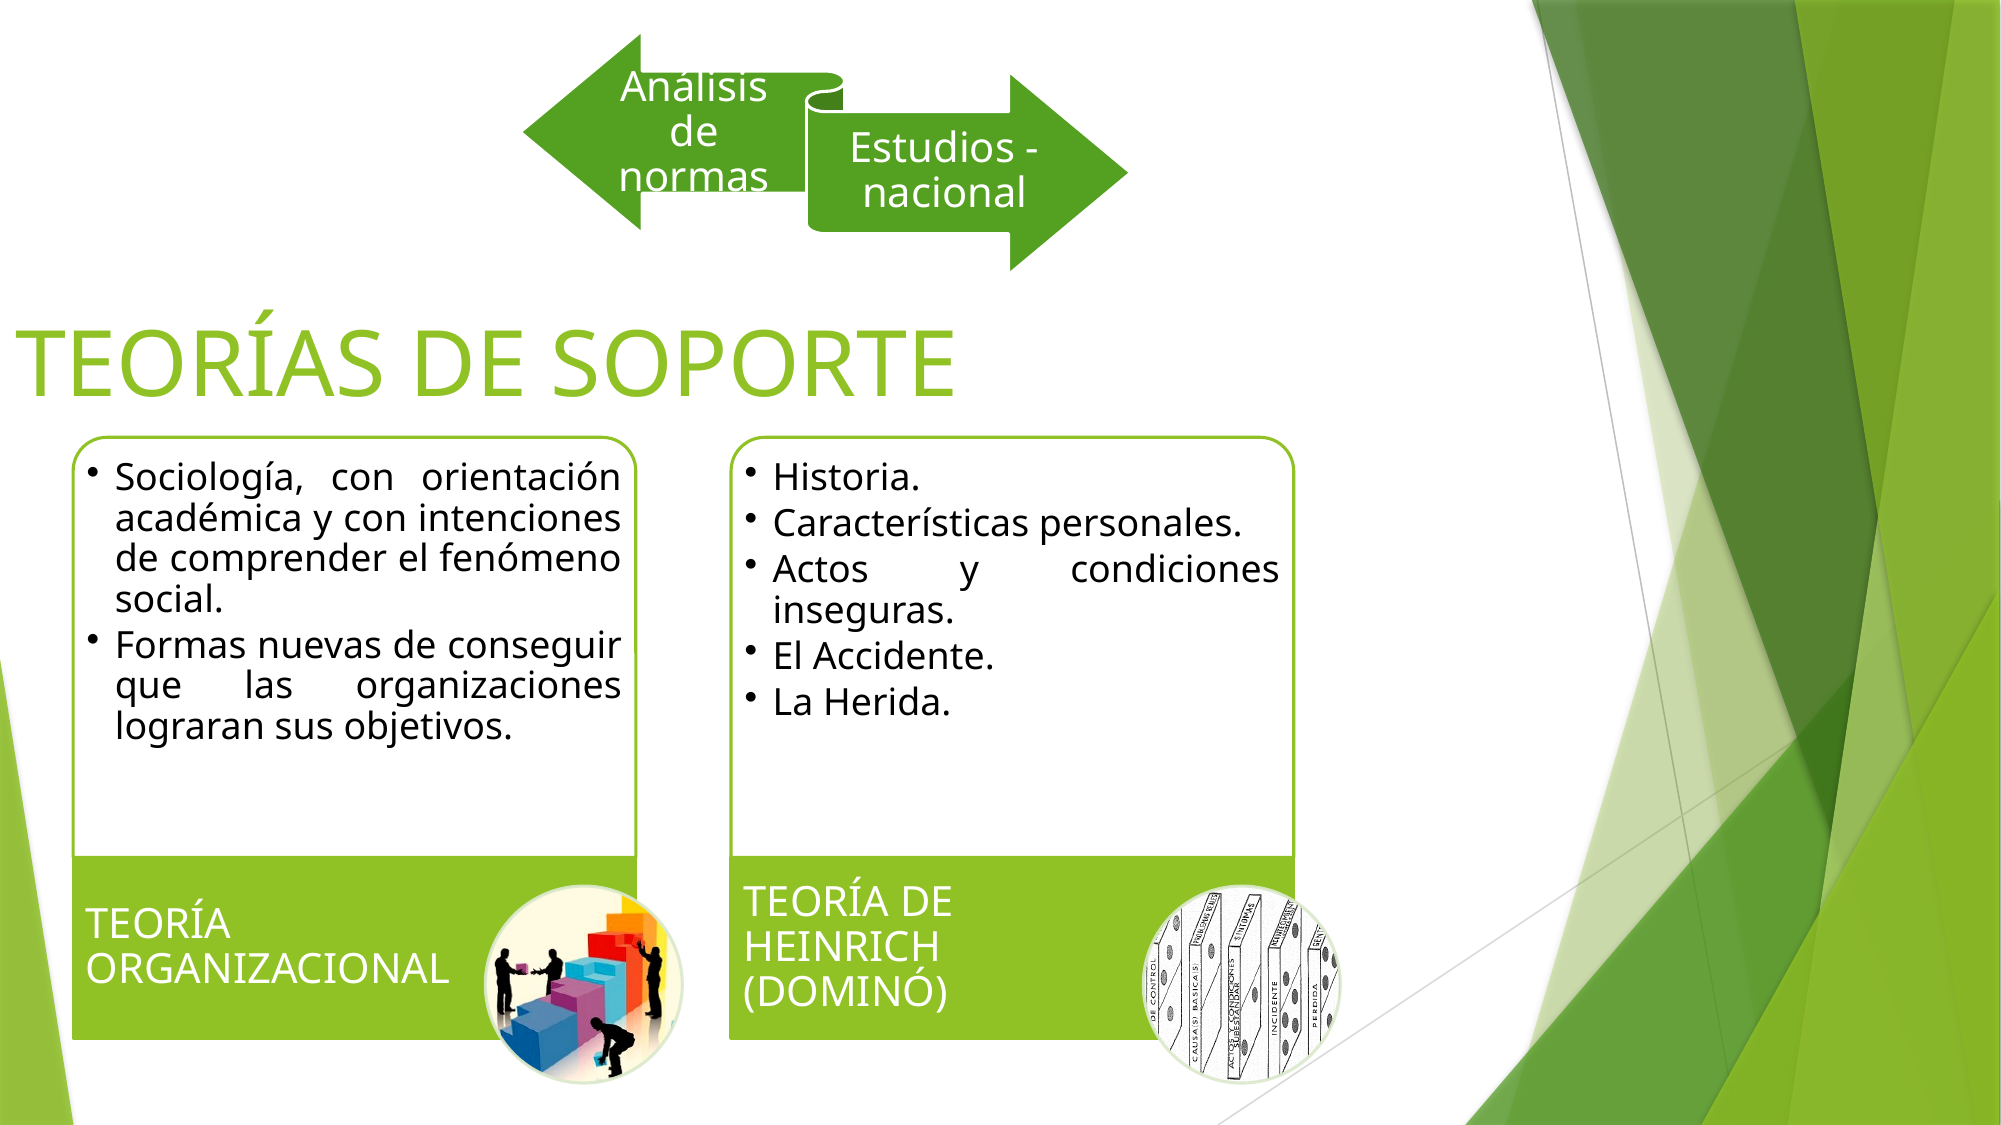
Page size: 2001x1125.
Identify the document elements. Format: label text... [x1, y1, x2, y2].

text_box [72, 412, 1342, 1109]
title TEORÍAS DE SOPORTE [0, 297, 1411, 408]
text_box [487, 29, 1164, 276]
